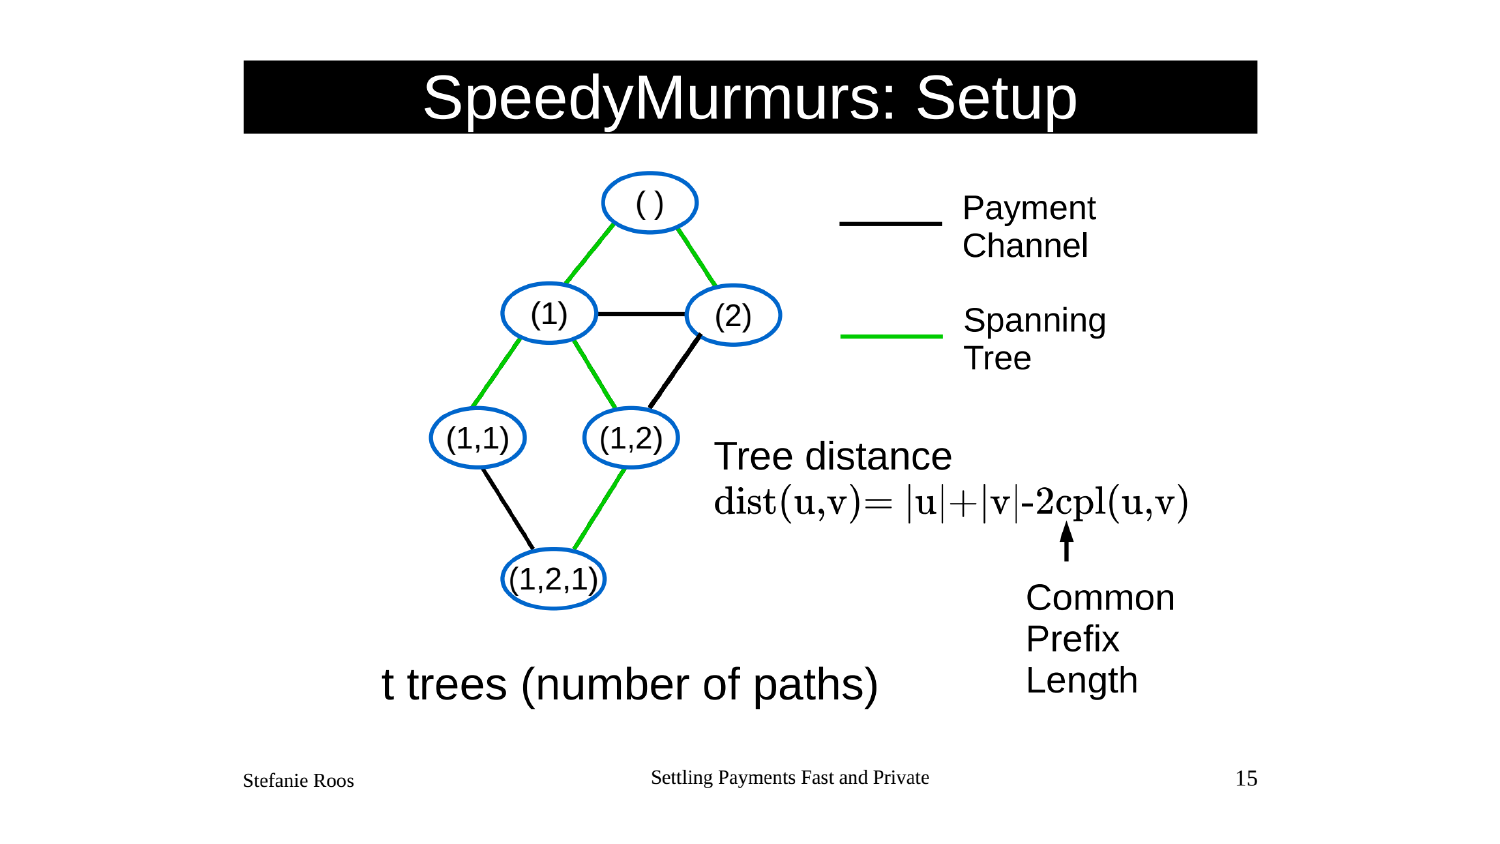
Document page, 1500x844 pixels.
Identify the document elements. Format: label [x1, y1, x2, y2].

picture [187, 0, 1313, 844]
